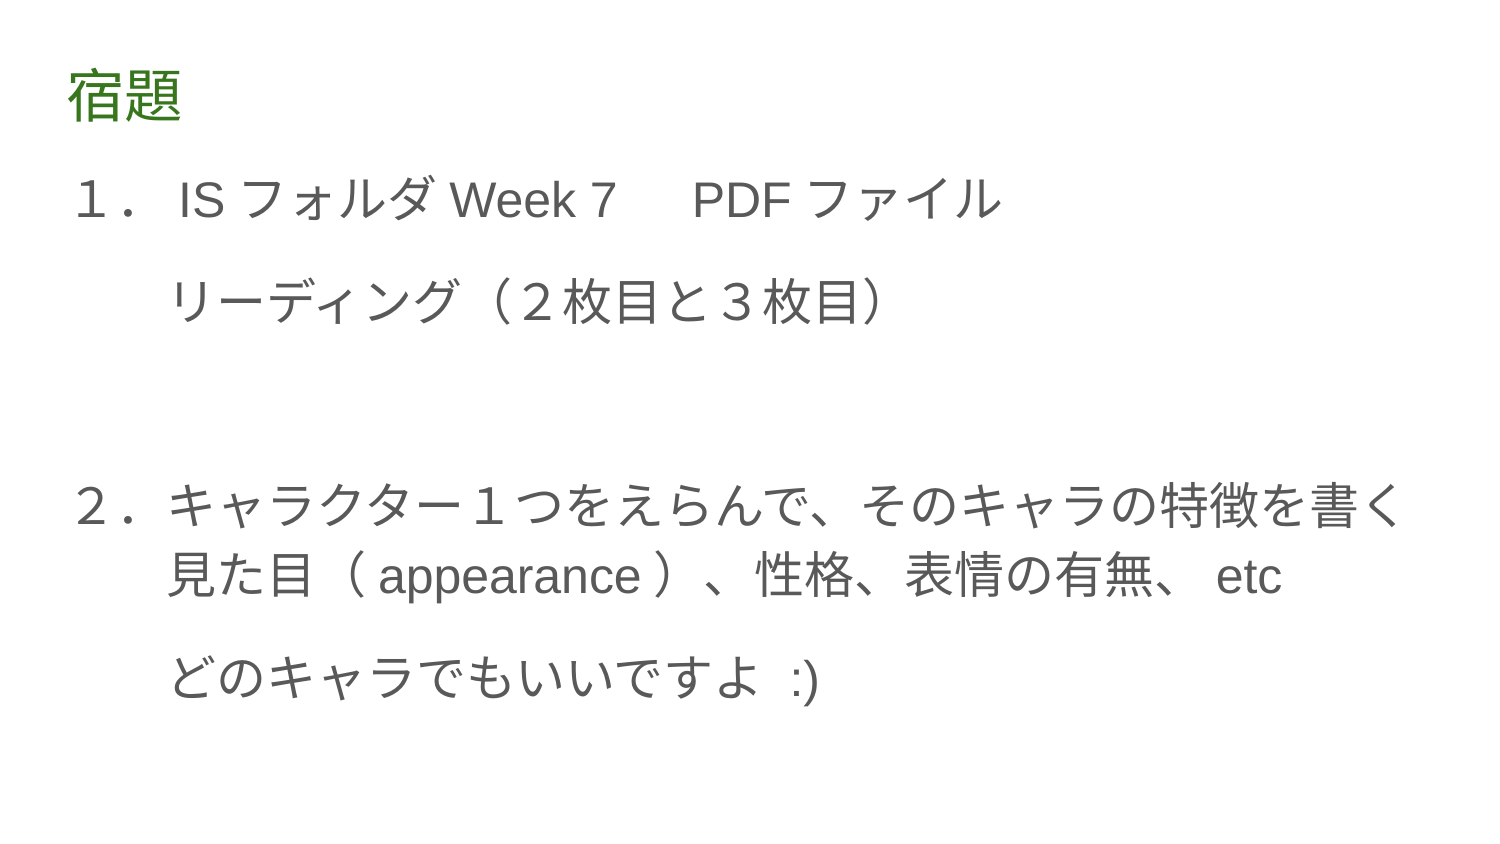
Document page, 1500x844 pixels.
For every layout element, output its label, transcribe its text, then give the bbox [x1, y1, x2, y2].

title 宿題 [51, 43, 1449, 138]
list １．ISフォルダWeek 7 PDFファイル リーディング（２枚目と３枚目） ２．キャラクター１つをえらんで、そのキャラの特徴を書く 見た目（appearance）、性格、表情の有無、etc どのキャラでもいいですよ :) [51, 143, 1449, 750]
